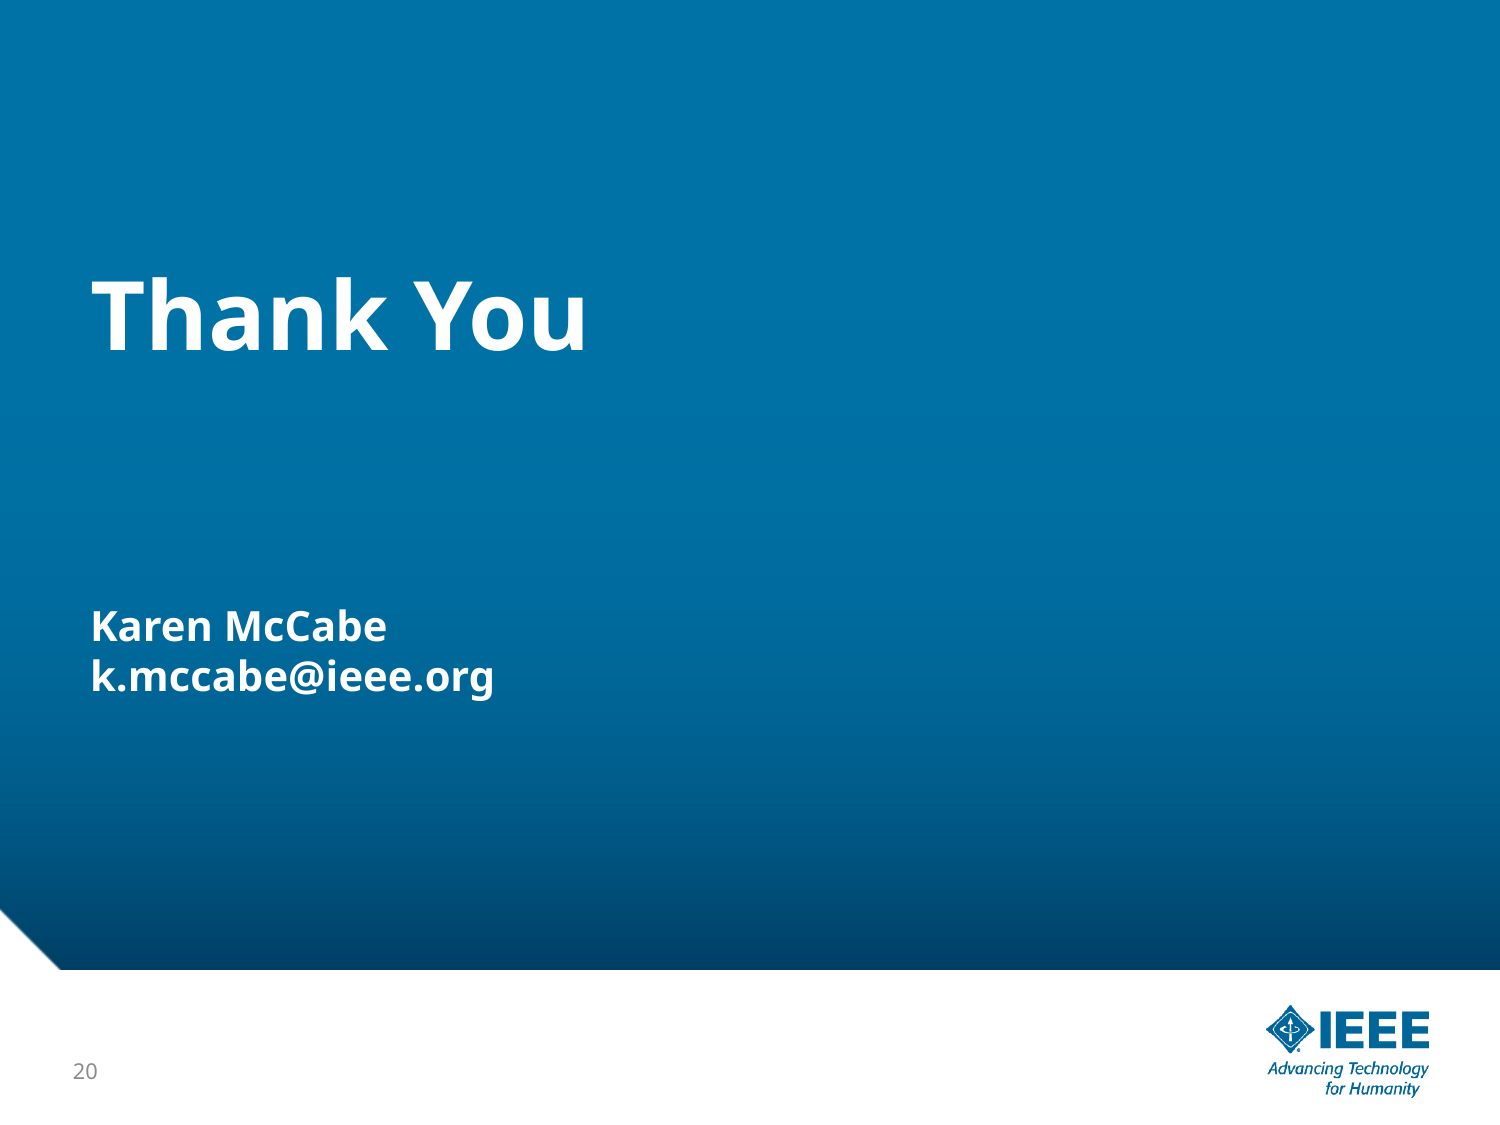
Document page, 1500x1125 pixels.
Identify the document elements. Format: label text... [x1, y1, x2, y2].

title Thank You Karen McCabe k.mccabe@ieee.org [75, 264, 1425, 691]
picture [0, 909, 1500, 1125]
picture [473, 691, 491, 700]
slide_number 20 [72, 1042, 132, 1103]
